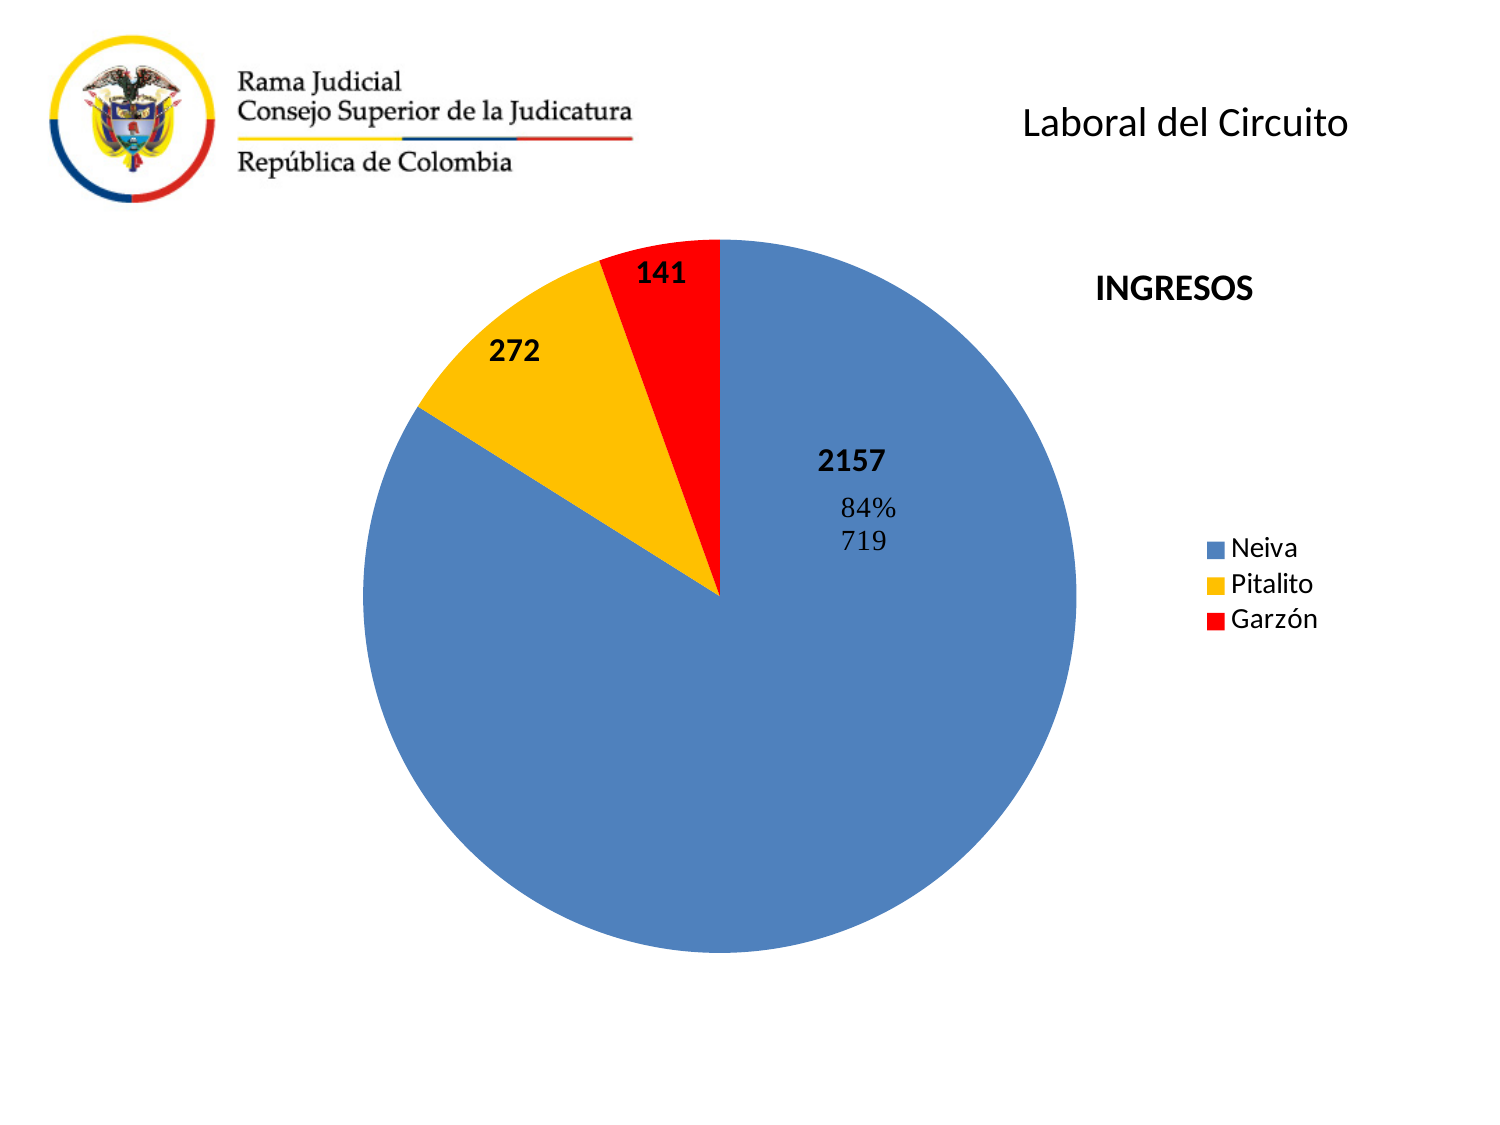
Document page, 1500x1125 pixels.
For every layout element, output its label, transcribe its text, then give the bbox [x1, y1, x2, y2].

chart [194, 136, 1341, 1101]
picture [37, 18, 647, 221]
text_box Laboral del Circuito [651, 72, 1365, 168]
